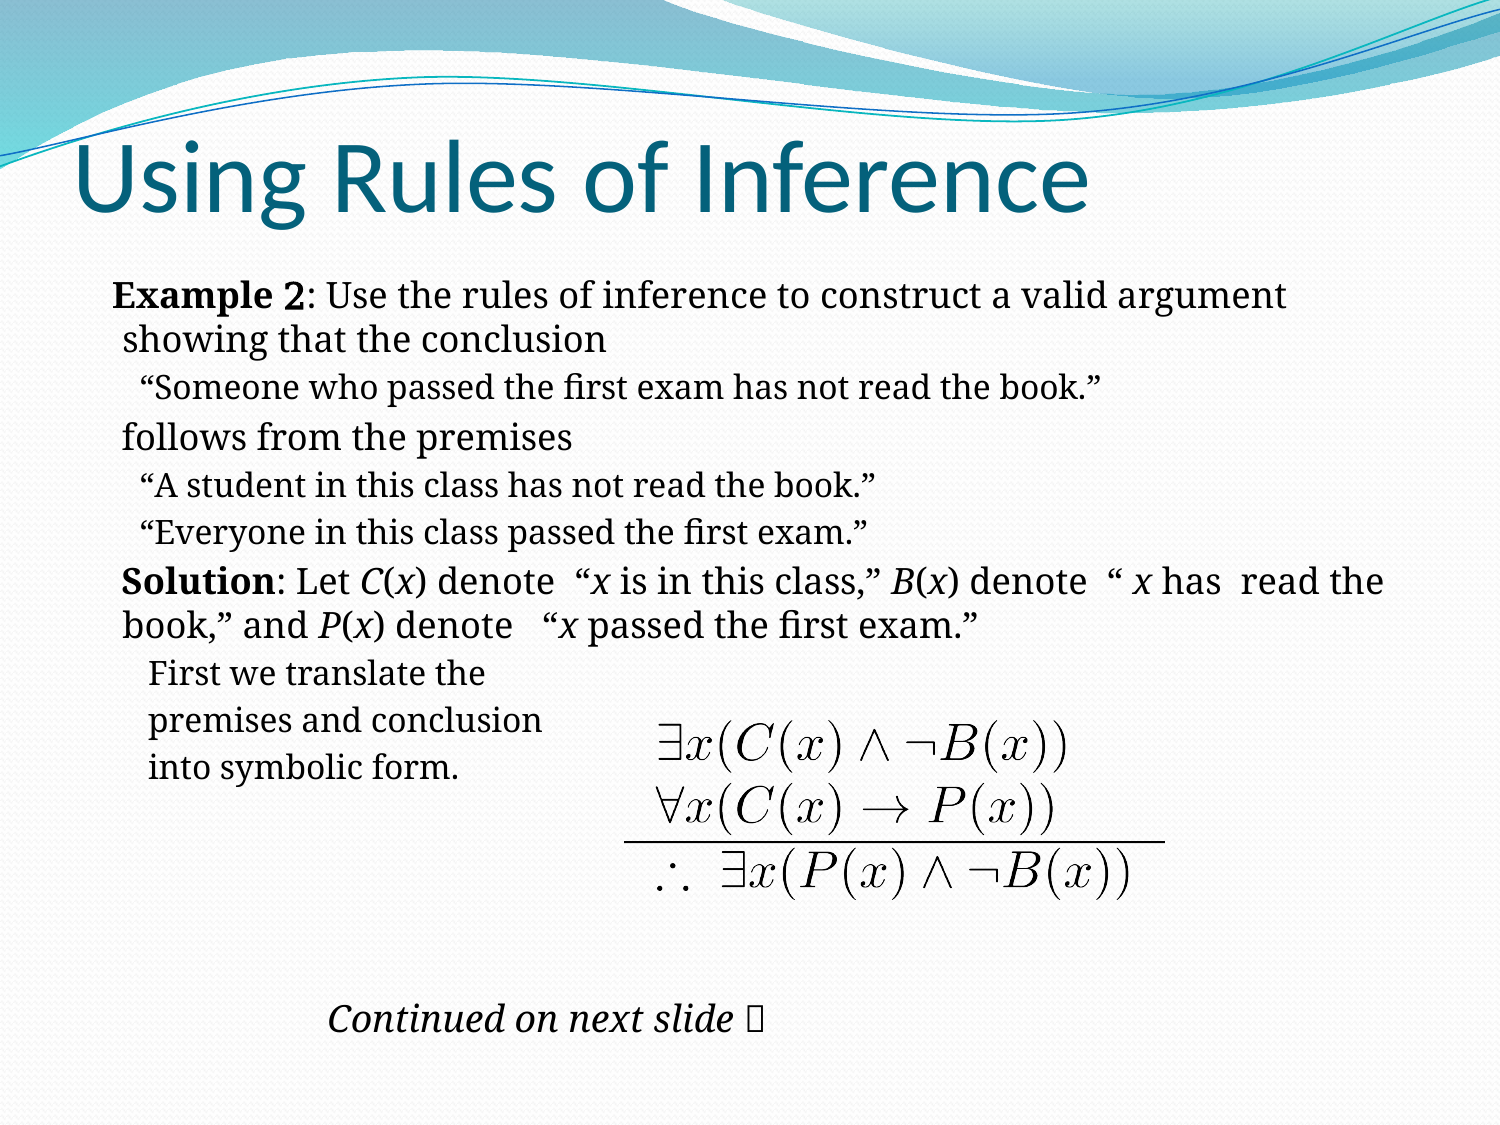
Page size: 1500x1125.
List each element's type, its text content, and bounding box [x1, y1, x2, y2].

text_box Continued on next slide  [312, 987, 850, 1048]
title Using Rules of Inference [72, 46, 1423, 234]
picture [624, 720, 1166, 900]
list Example 2: Use the rules of inference to construct a valid argument showing that the conclusion “Someone who passed the first exam has not read the book.” follows from the premises “A student in this class has not read the book.” “Everyone in this class passed the first exam.” Solution: Let C(x) denote “x is in this class,” B(x) denote “ x has read the book,” and P(x) denote “x passed the first exam.” First we translate the premises and conclusion into symbolic form. [68, 265, 1419, 986]
